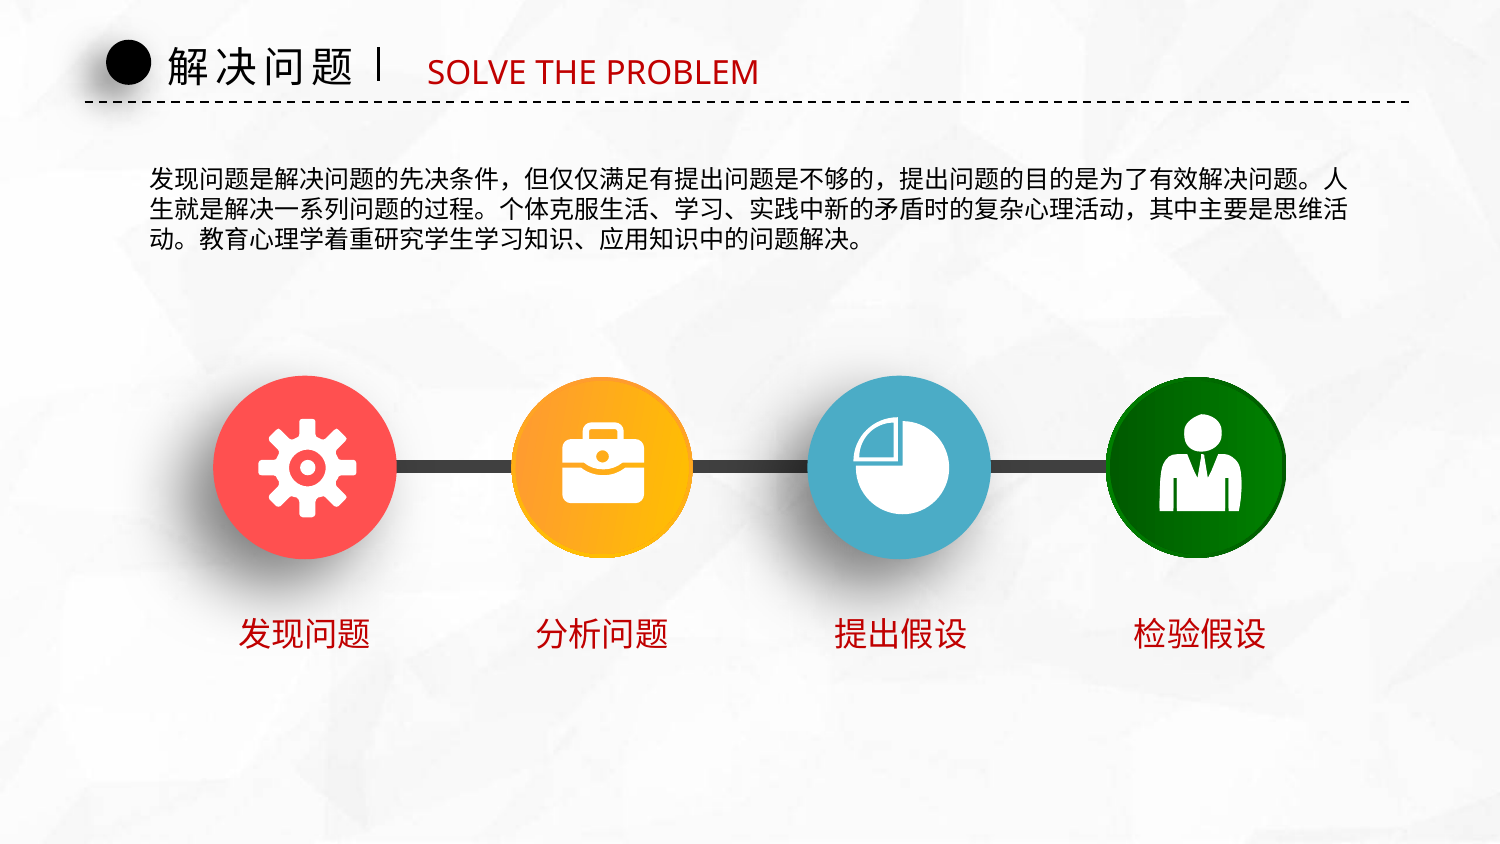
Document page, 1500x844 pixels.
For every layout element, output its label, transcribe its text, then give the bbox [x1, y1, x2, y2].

picture [0, 0, 1500, 844]
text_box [1159, 413, 1243, 512]
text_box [511, 376, 693, 559]
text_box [562, 422, 645, 504]
text_box 分析问题 [520, 605, 684, 661]
text_box 检验假设 [1119, 605, 1282, 661]
text_box SOLVE THE PROBLEM [412, 43, 776, 99]
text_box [853, 416, 950, 515]
text_box 提出假设 [819, 605, 983, 661]
text_box [805, 373, 994, 465]
text_box [211, 373, 399, 562]
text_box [1105, 376, 1287, 559]
text_box [104, 37, 153, 87]
text_box [805, 474, 993, 562]
text_box [258, 418, 357, 518]
text_box 解决问题 [153, 33, 369, 99]
text_box 发现问题 [223, 605, 387, 661]
text_box 发现问题是解决问题的先决条件，但仅仅满足有提出问题是不够的，提出问题的目的是为了有效解决问题。人 生就是解决一系列问题的过程。个体克服生活、学习、实践中新的矛盾时的复杂心理活动，其中主要是思维活 动。教育心理学着重研究学生学习知识、应用知识中的问题解决。 [135, 155, 1365, 261]
